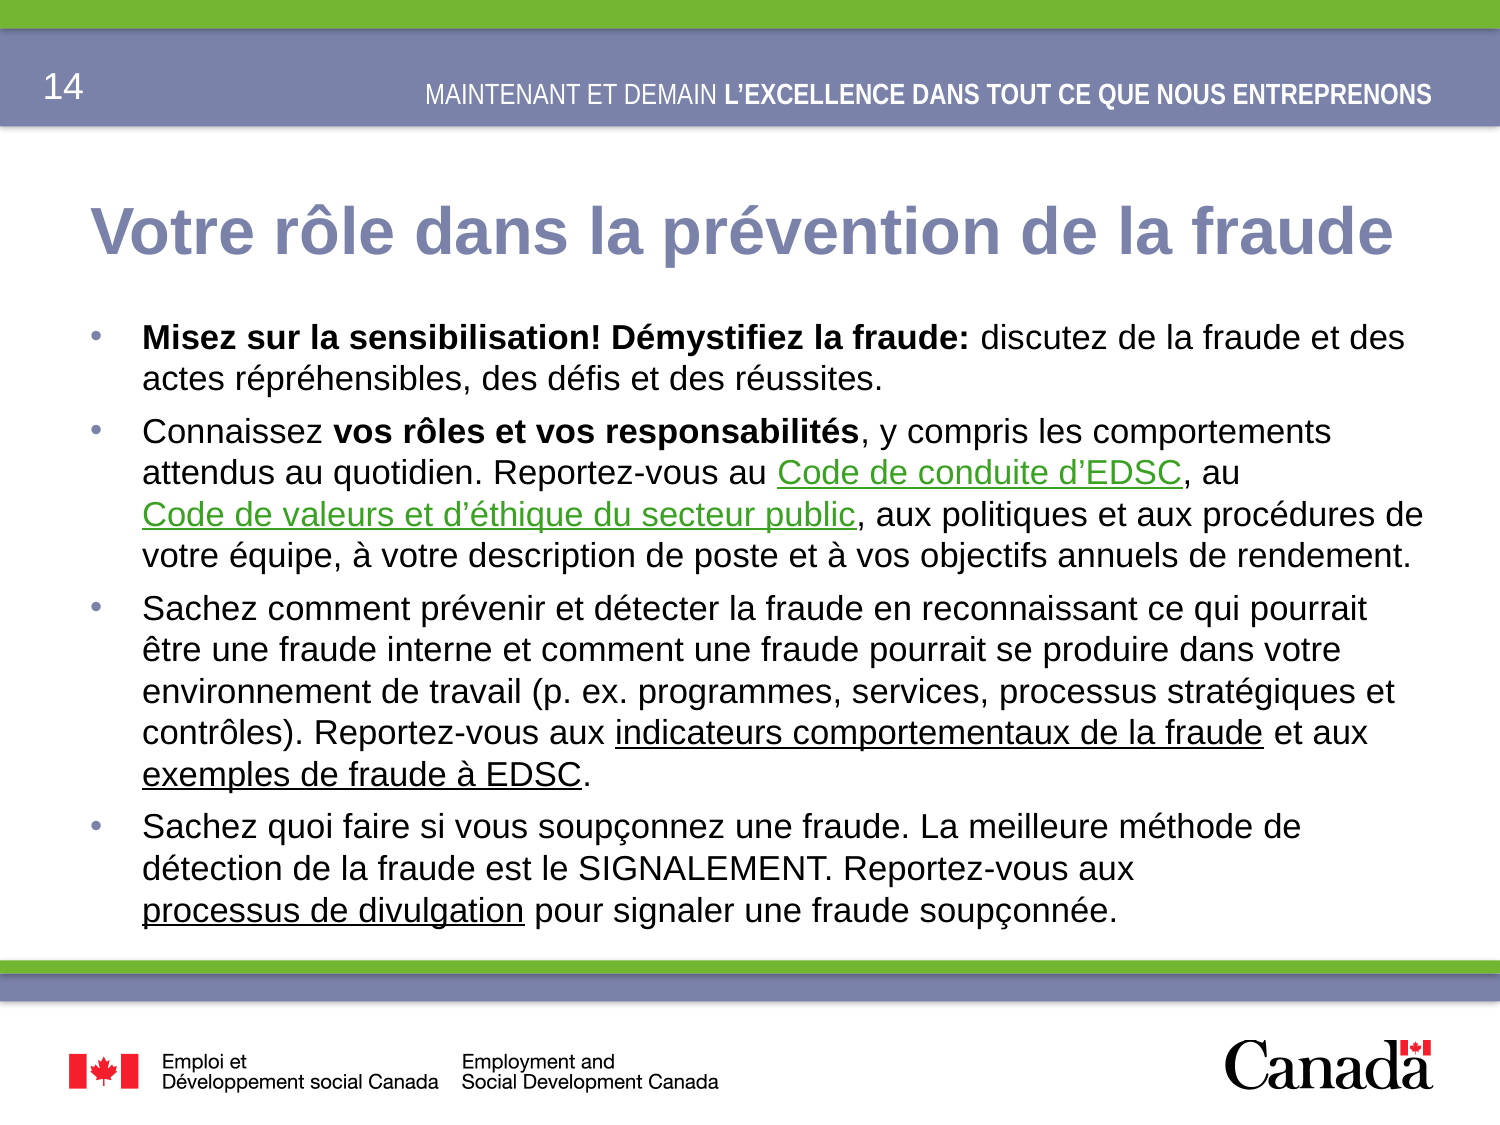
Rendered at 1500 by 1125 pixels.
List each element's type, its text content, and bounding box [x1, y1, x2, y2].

list Misez sur la sensibilisation! Démystifiez la fraude: discutez de la fraude et des actes répréhensibles, des défis et des réussites. Connaissez vos rôles et vos responsabilités, y compris les comportements attendus au quotidien. Reportez-vous au Code de conduite d’EDSC, au Code de valeurs et d’éthique du secteur public, aux politiques et aux procédures de votre équipe, à votre description de poste et à vos objectifs annuels de rendement. Sachez comment prévenir et détecter la fraude en reconnaissant ce qui pourrait être une fraude interne et comment une fraude pourrait se produire dans votre environnement de travail (p. ex. programmes, services, processus stratégiques et contrôles). Reportez-vous aux indicateurs comportementaux de la fraude et aux exemples de fraude à EDSC. Sachez quoi faire si vous soupçonnez une fraude. La meilleure méthode de détection de la fraude est le SIGNALEMENT. Reportez-vous aux processus de divulgation pour signaler une fraude soupçonnée. [75, 307, 1453, 985]
picture [0, 1040, 1500, 1122]
title Votre rôle dans la prévention de la fraude [75, 134, 1425, 307]
